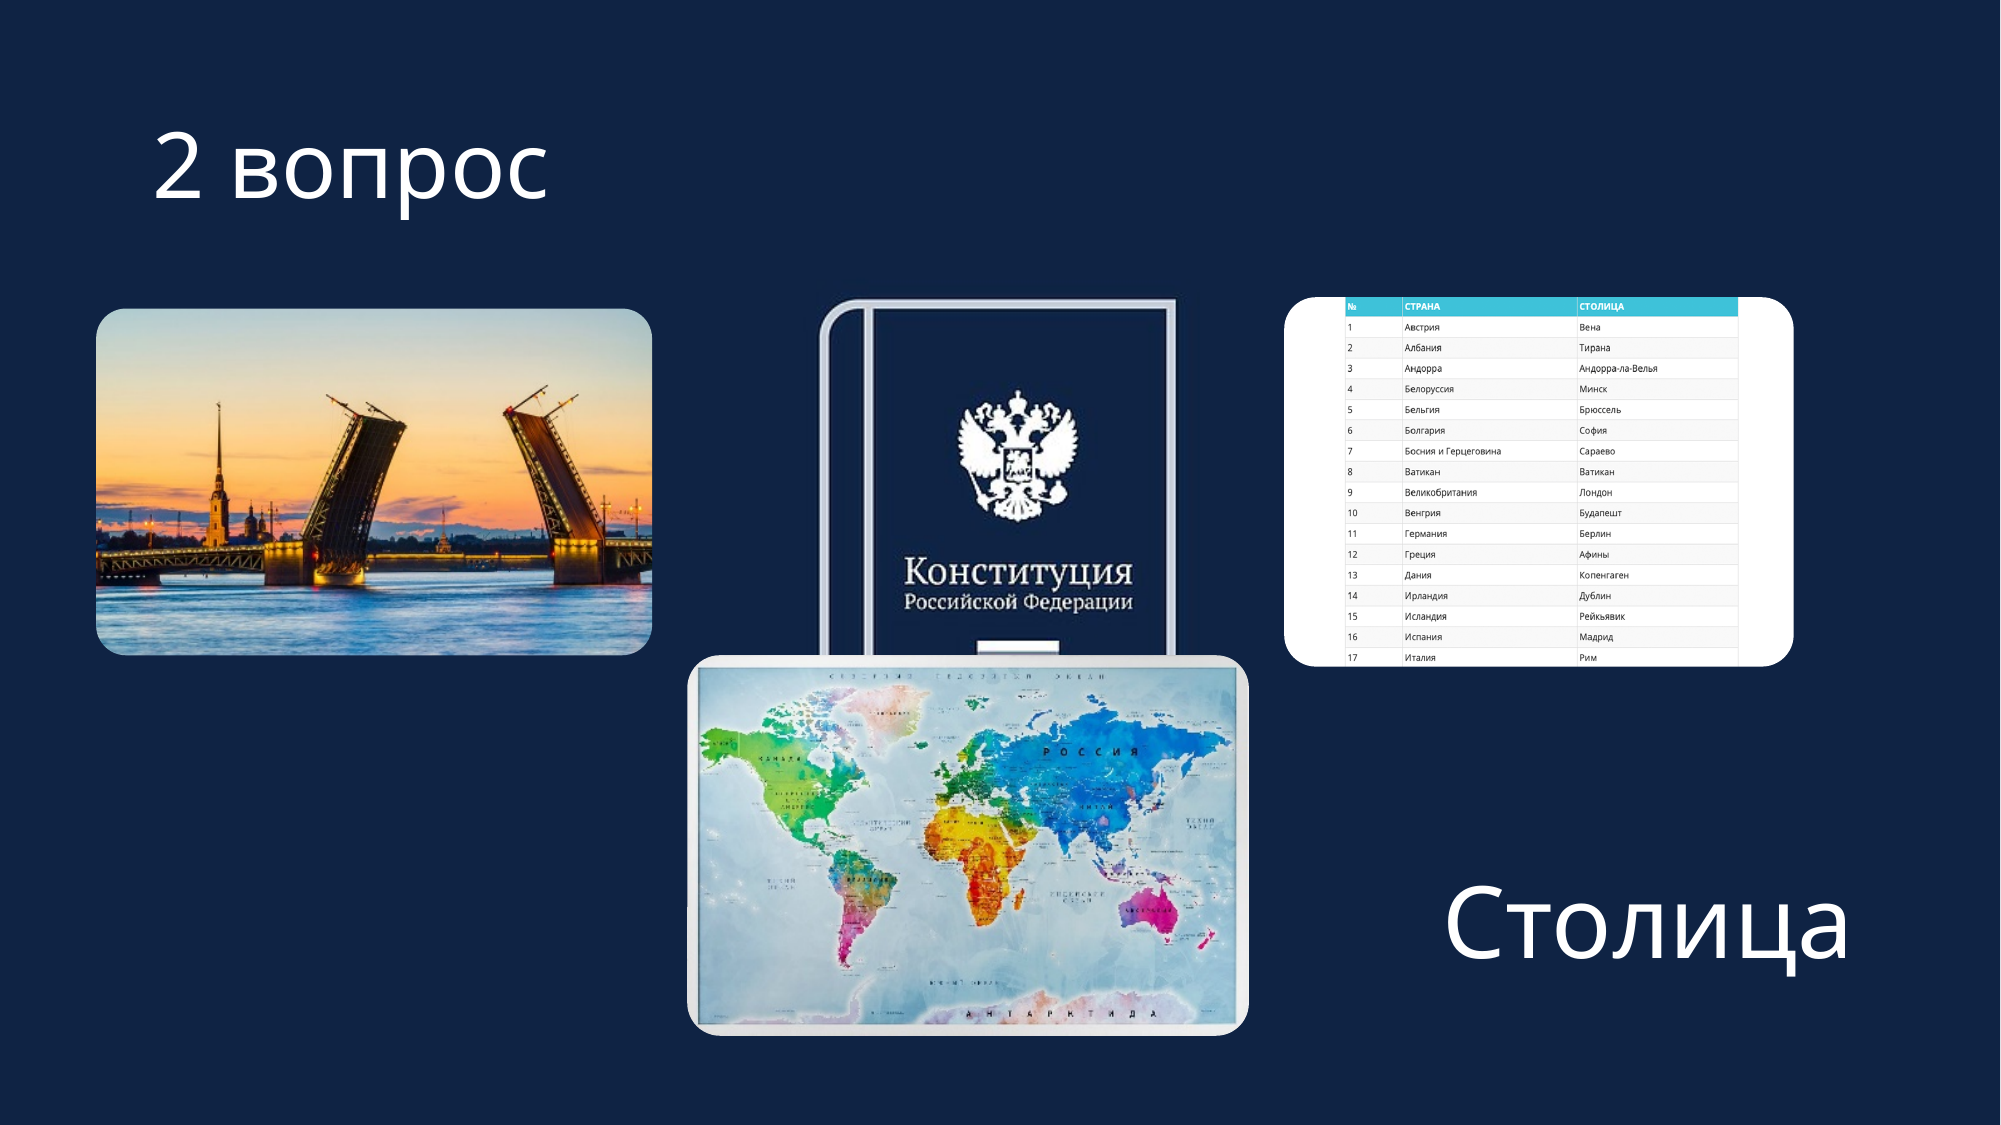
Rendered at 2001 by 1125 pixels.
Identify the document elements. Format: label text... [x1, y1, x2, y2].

picture [0, 0, 2001, 1125]
title 2 вопрос [137, 59, 1863, 278]
text_box Столица [1427, 851, 1928, 987]
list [96, 308, 653, 656]
